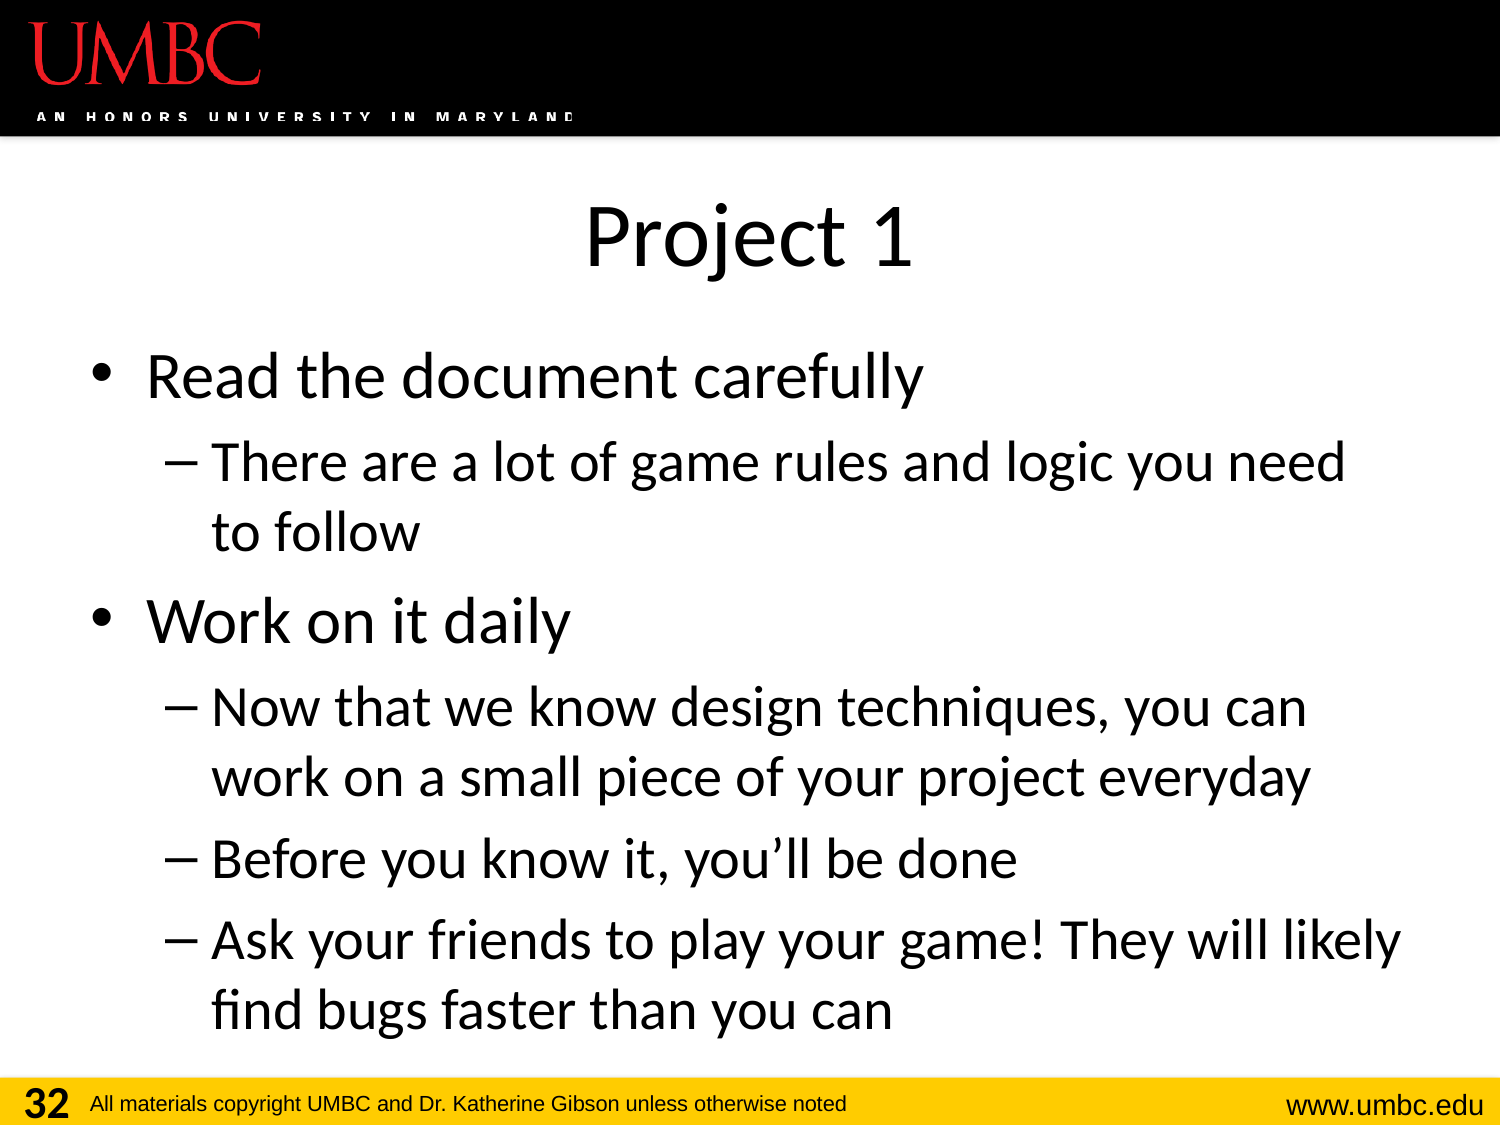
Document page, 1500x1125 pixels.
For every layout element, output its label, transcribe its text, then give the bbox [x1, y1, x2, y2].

title Project 1 [75, 136, 1425, 324]
slide_number 32 [0, 1065, 94, 1125]
list Read the document carefully There are a lot of game rules and logic you need to follow Work on it daily Now that we know design techniques, you can work on a small piece of your project everyday Before you know it, you’ll be done Ask your friends to play your game! They will likely find bugs faster than you can [75, 324, 1425, 1066]
